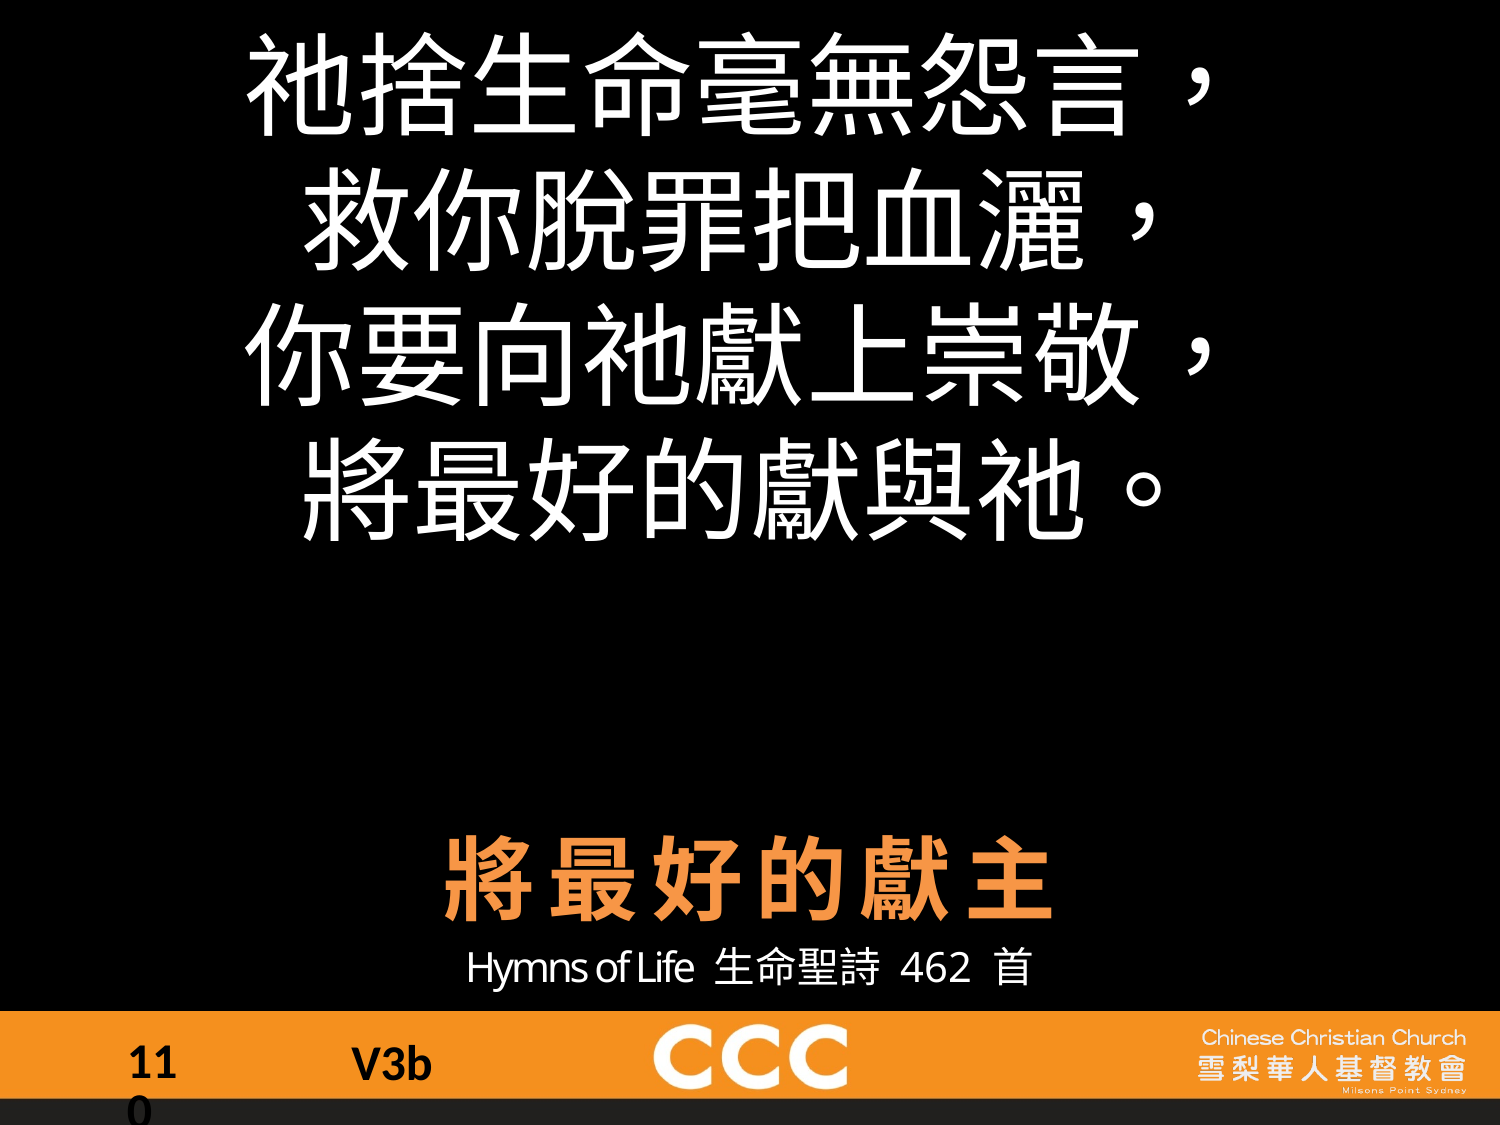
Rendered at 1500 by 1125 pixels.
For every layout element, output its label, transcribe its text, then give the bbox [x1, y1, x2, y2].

text_box 將最好的獻主 [222, 814, 1278, 939]
text_box 祂捨生命毫無怨言， 救你脫罪把血灑， 你要向祂獻上崇敬， 將最好的獻與祂。 [0, 7, 1500, 562]
text_box V3b [336, 1023, 486, 1099]
picture [0, 1011, 1500, 1125]
slide_number 110 [112, 1020, 215, 1094]
text_box Hymns of Life 生命聖詩 462 首 [194, 933, 1306, 999]
